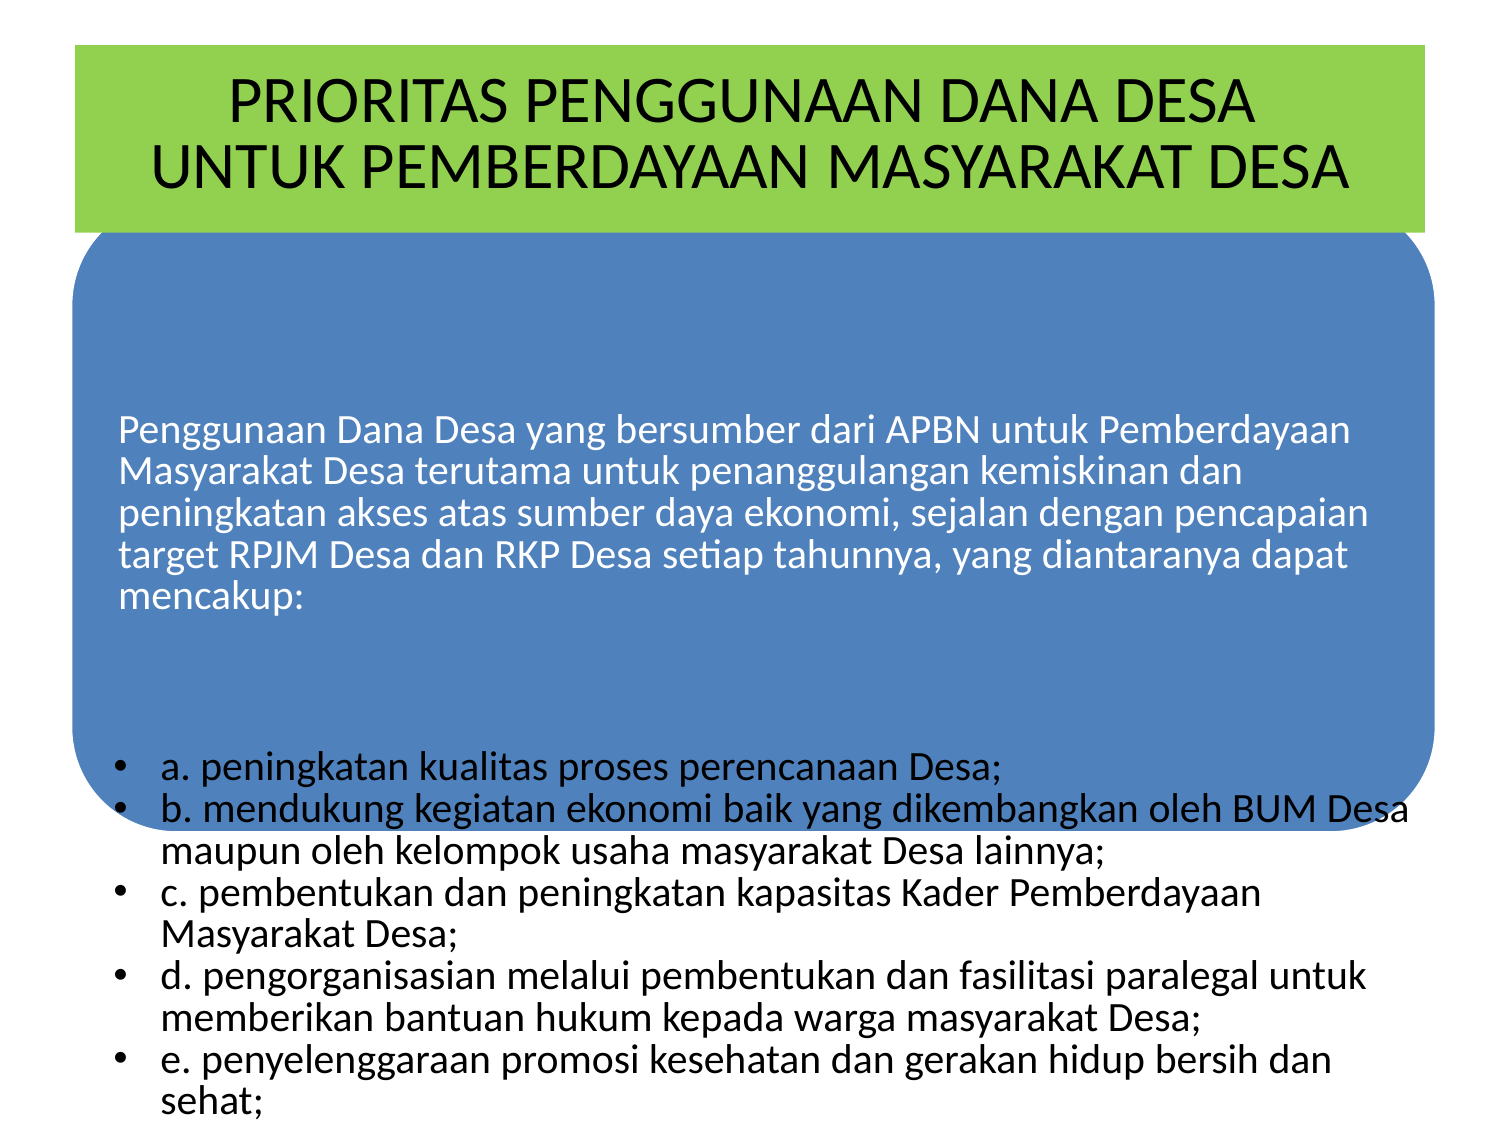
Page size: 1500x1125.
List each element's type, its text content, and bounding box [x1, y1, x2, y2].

title PRIORITAS PENGGUNAAN DANA DESA UNTUK PEMBERDAYAAN MASYARAKAT DESA [75, 45, 1425, 197]
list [70, 198, 1437, 1125]
